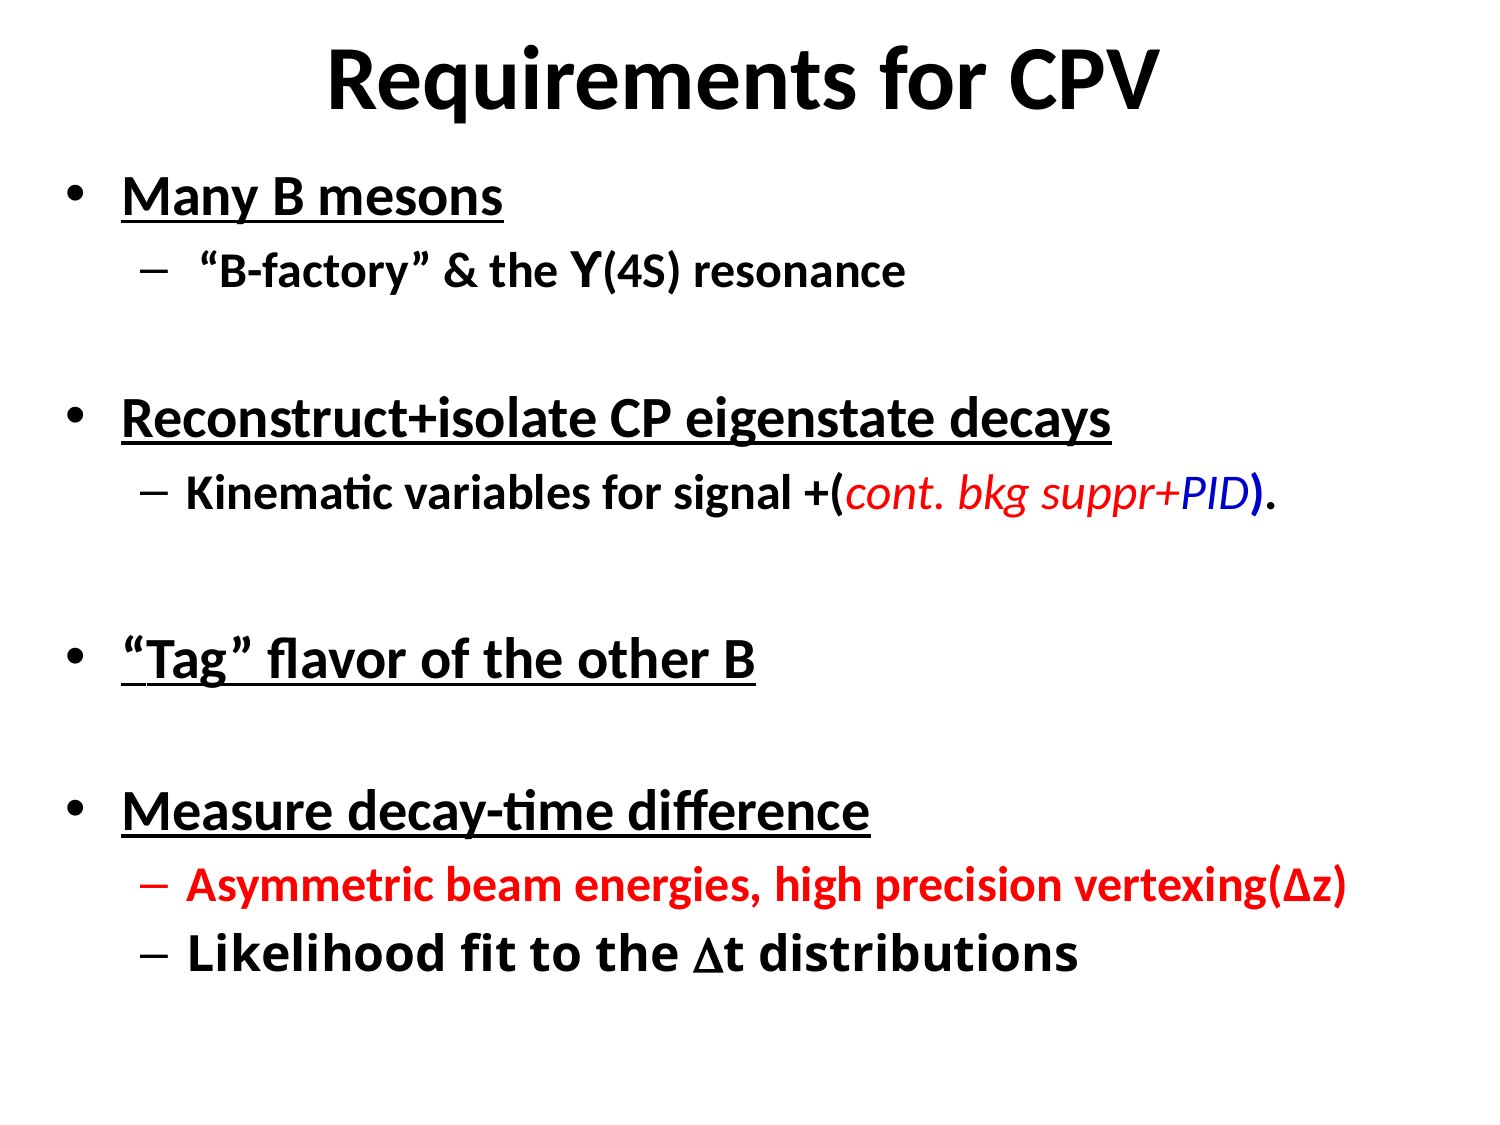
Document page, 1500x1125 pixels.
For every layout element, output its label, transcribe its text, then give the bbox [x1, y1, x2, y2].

title Requirements for CPV [37, 0, 1450, 145]
list Many B mesons “B-factory” & the ϒ(4S) resonance Reconstruct+isolate CP eigenstate decays Kinematic variables for signal +(cont. bkg suppr+PID). “Tag” flavor of the other B Measure decay-time difference Asymmetric beam energies, high precision vertexing(Δz) Likelihood fit to the t distributions [50, 149, 1450, 1075]
